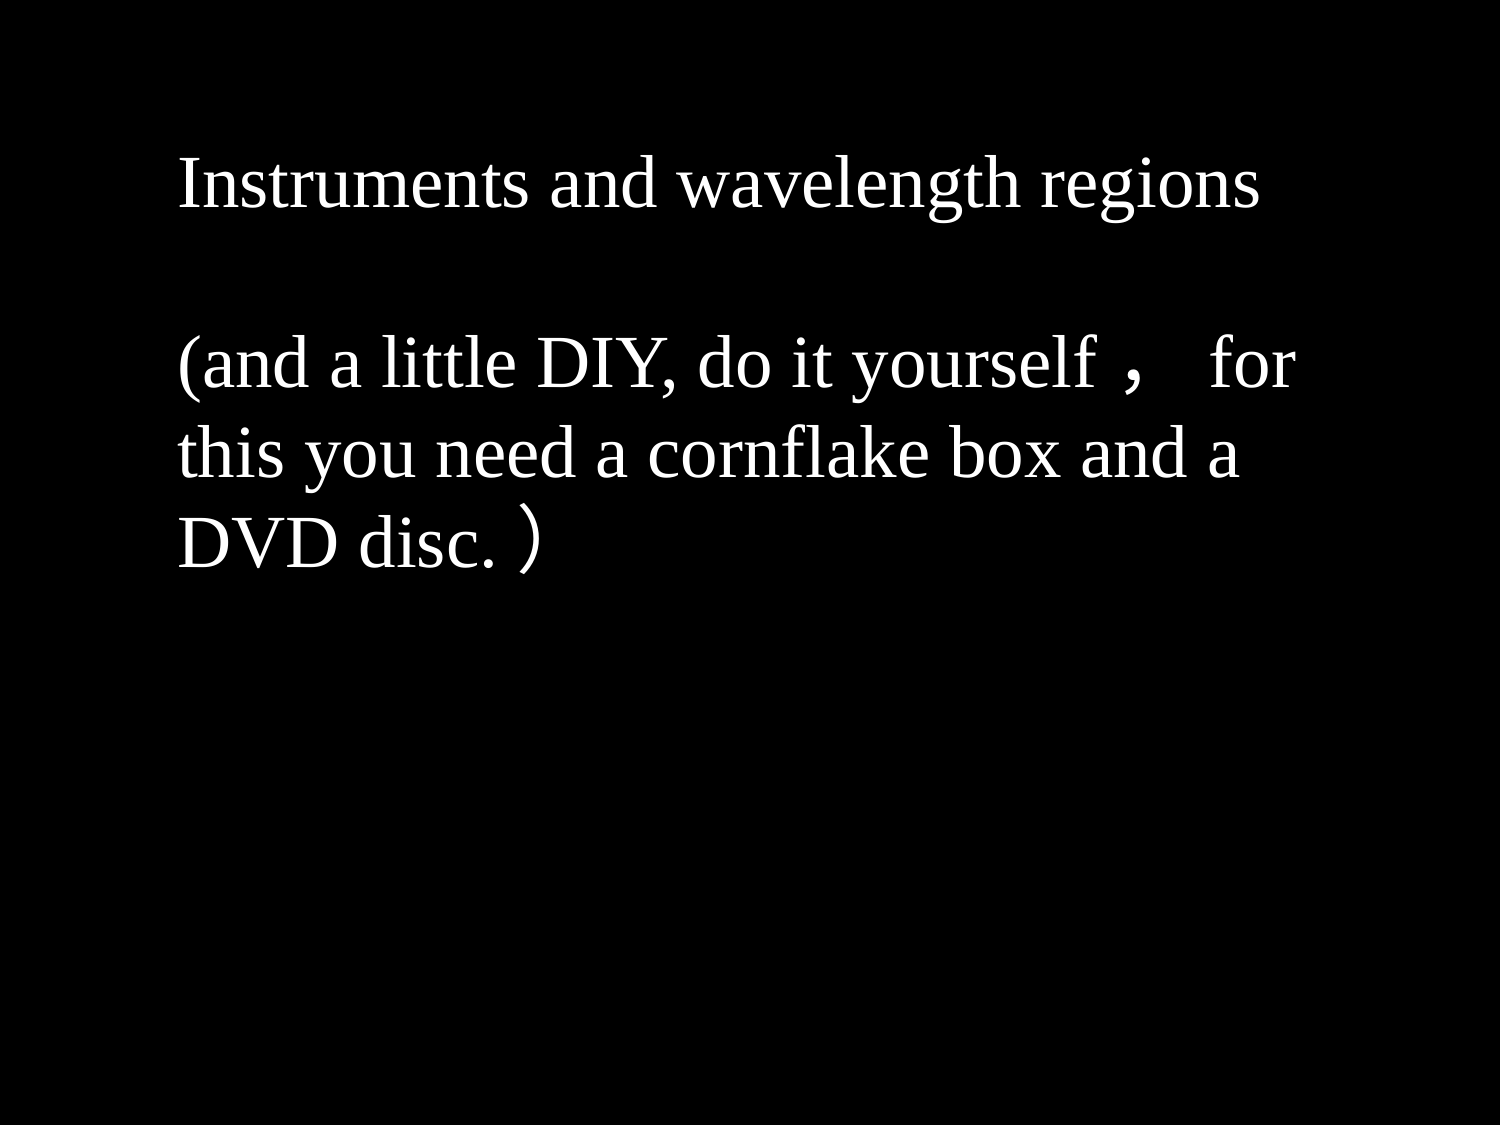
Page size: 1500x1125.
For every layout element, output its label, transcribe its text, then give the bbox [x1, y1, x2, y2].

text_box Instruments and wavelength regions (and a little DIY, do it yourself，for this you need a cornflake box and a DVD disc.） [162, 124, 1363, 590]
